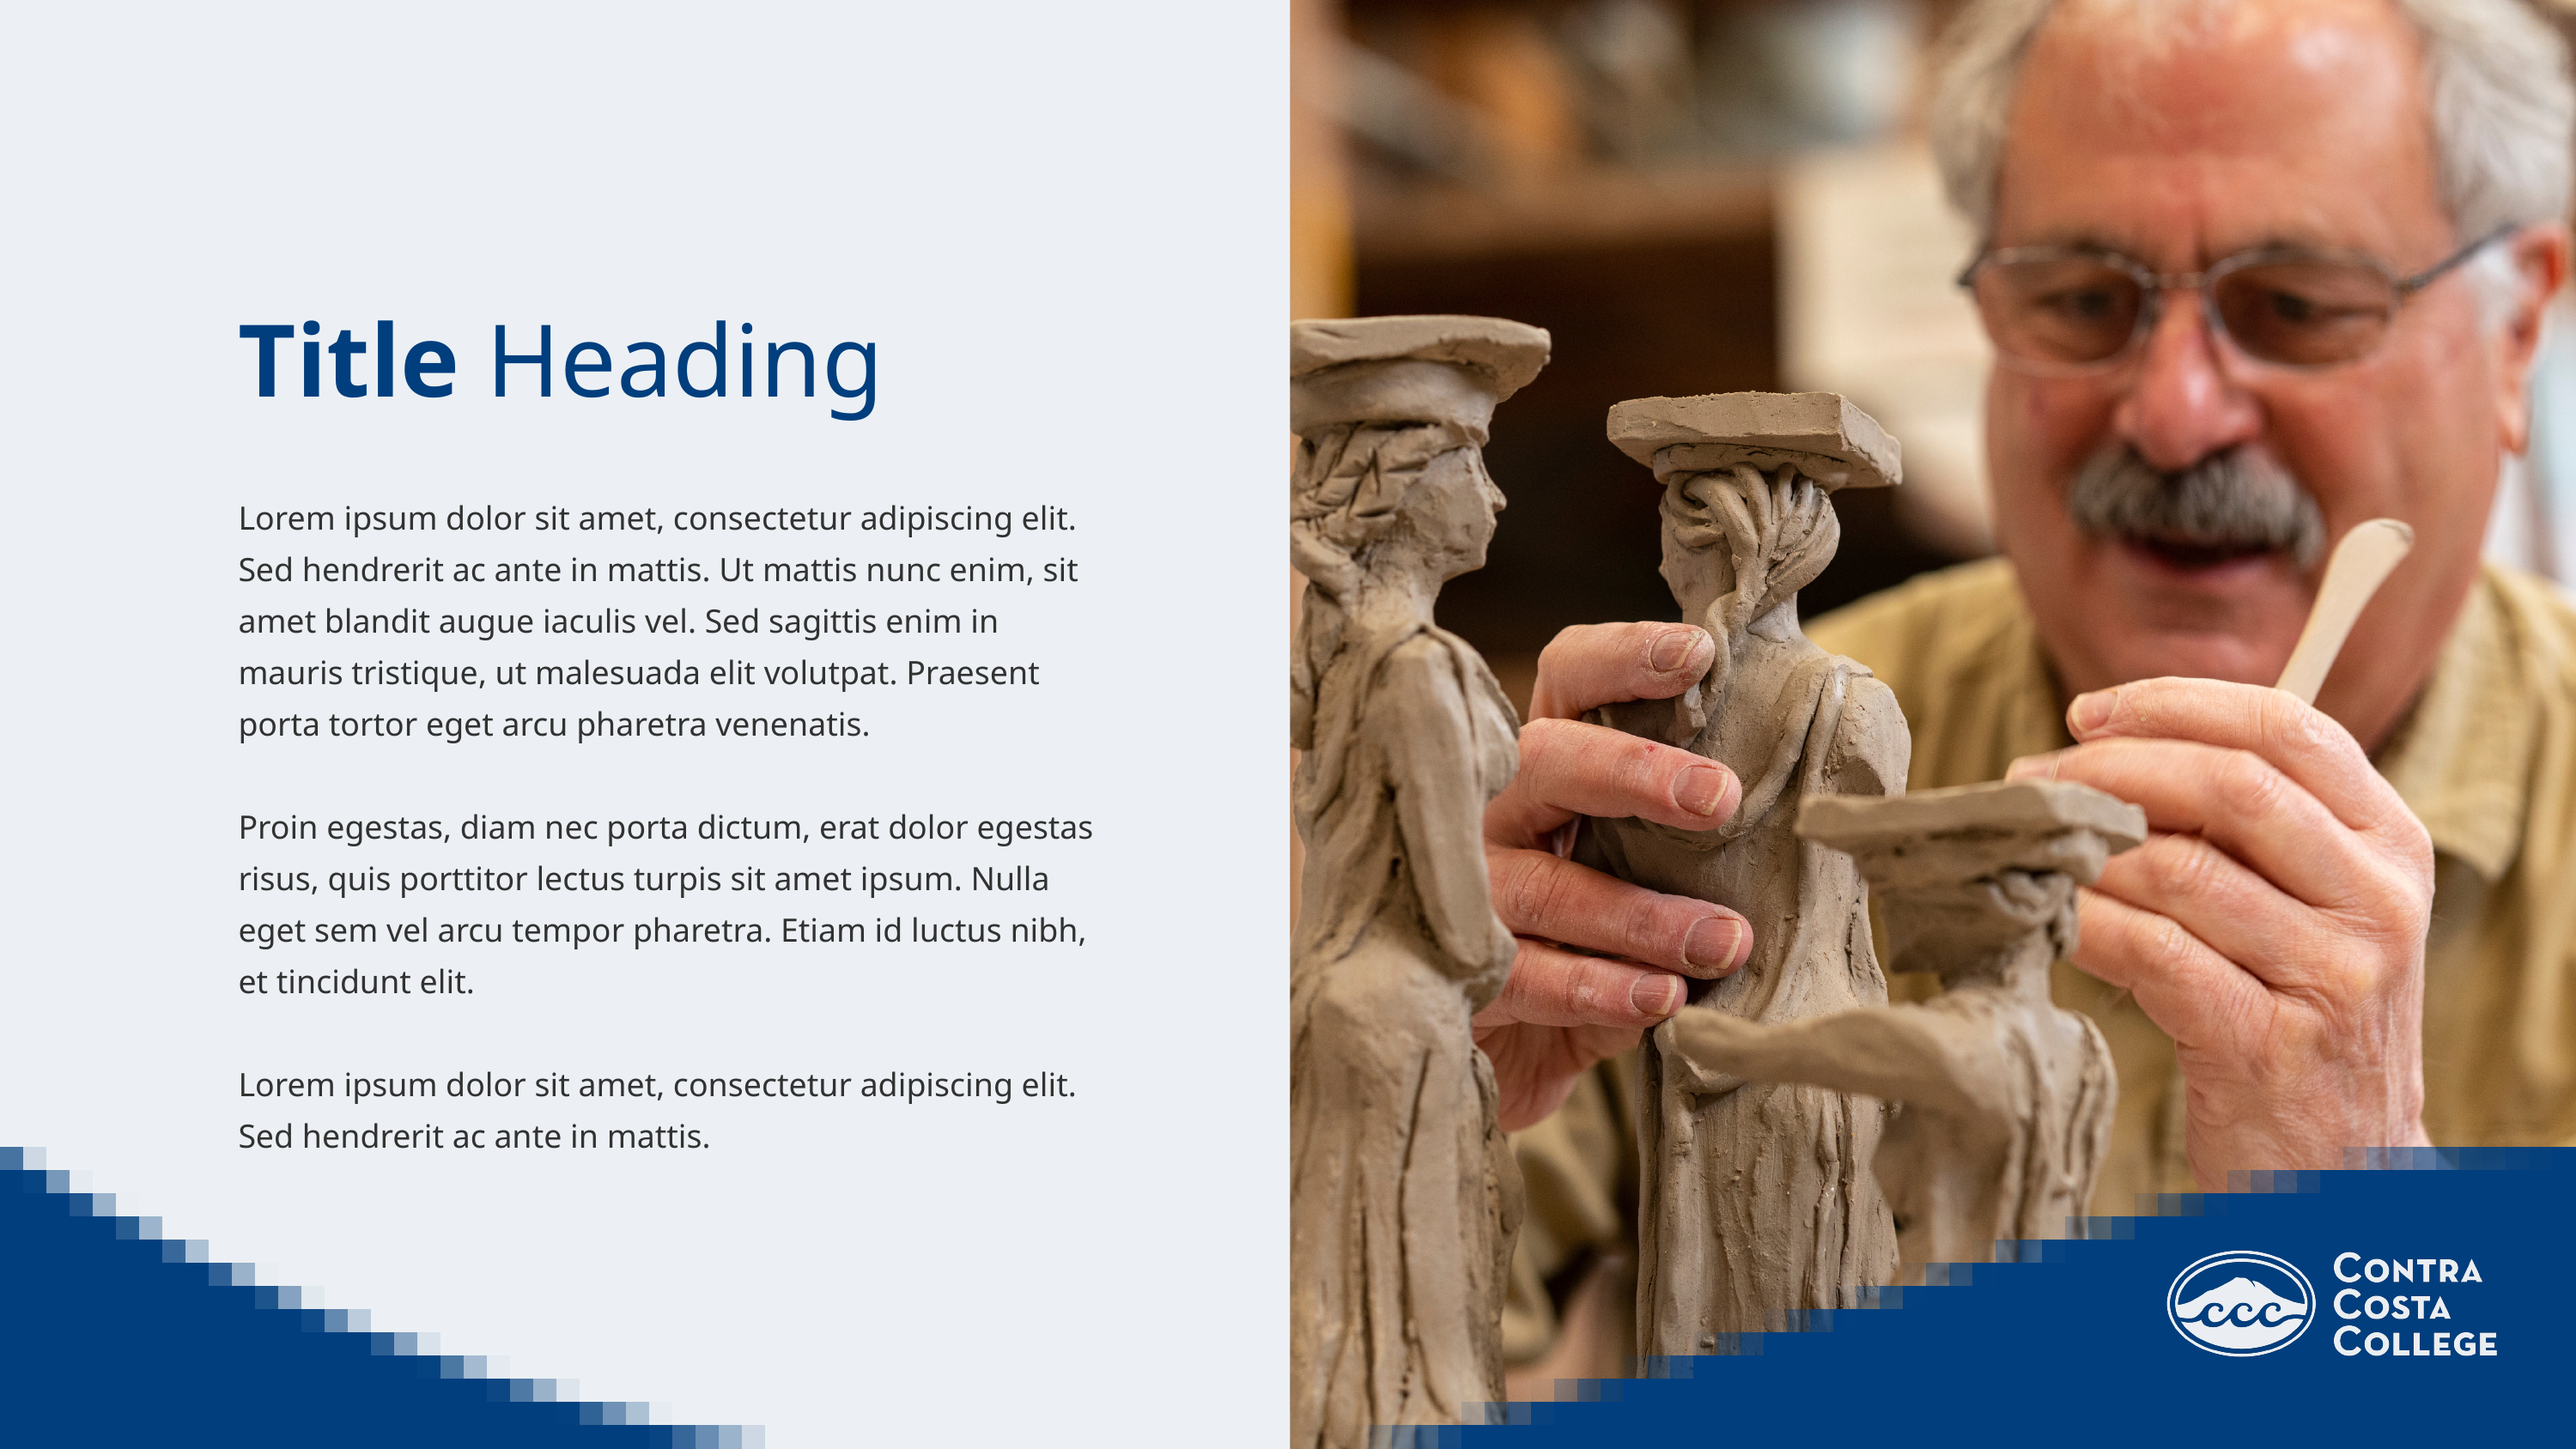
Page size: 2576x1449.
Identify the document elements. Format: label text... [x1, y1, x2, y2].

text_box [1290, 0, 2576, 1449]
text_box Title Heading [238, 276, 1105, 417]
text_box [0, 1147, 1285, 1449]
text_box Lorem ipsum dolor sit amet, consectetur adipiscing elit. Sed hendrerit ac ante in mattis. Ut mattis nunc enim, sit amet blandit augue iaculis vel. Sed sagittis enim in mauris tristique, ut malesuada elit volutpat. Praesent porta tortor eget arcu pharetra venenatis. Proin egestas, diam nec porta dictum, erat dolor egestas risus, quis porttitor lectus turpis sit amet ipsum. Nulla eget sem vel arcu tempor pharetra. Etiam id luctus nibh, et tincidunt elit. Lorem ipsum dolor sit amet, consectetur adipiscing elit. Sed hendrerit ac ante in mattis. [238, 484, 1105, 1155]
